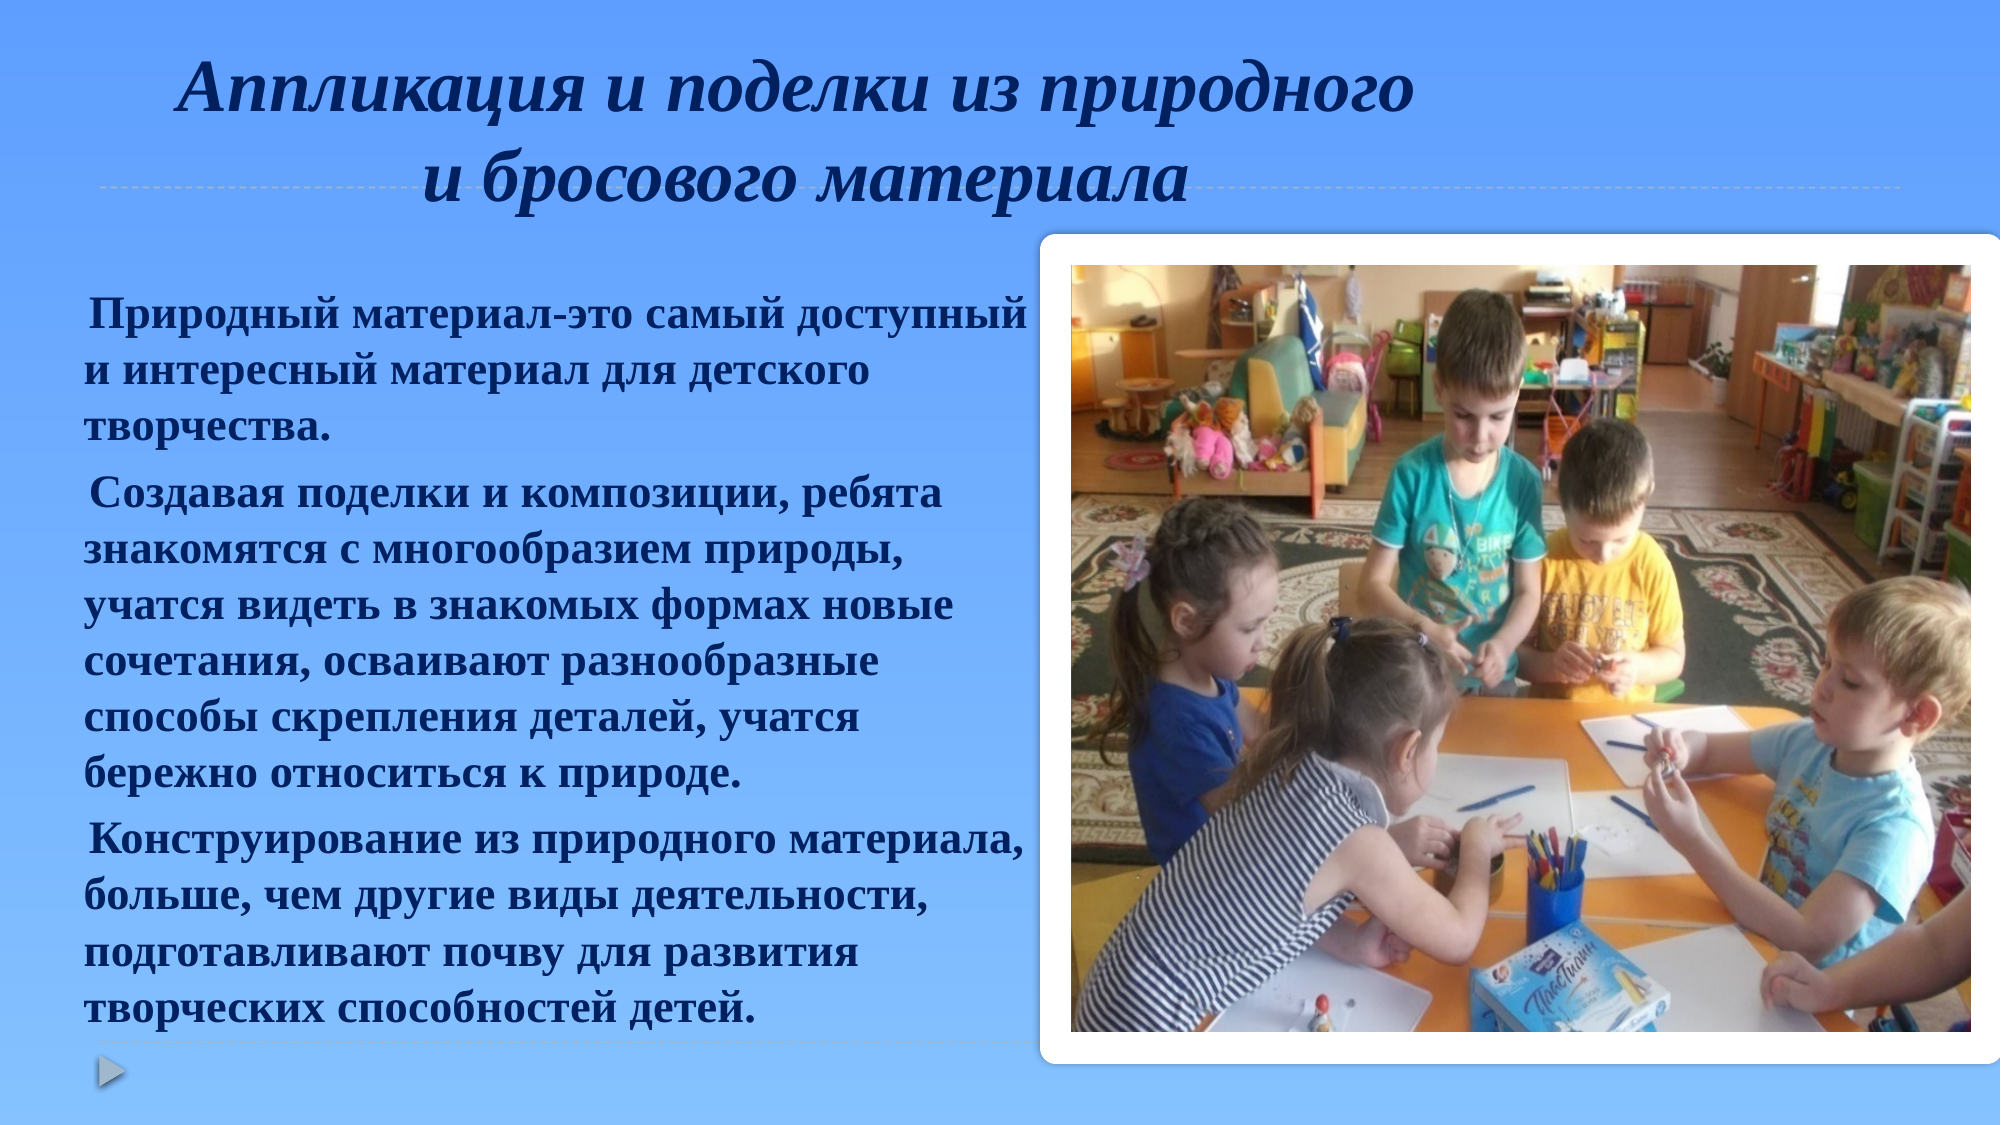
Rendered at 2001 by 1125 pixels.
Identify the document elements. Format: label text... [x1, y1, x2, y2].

picture [1071, 264, 1972, 1033]
list Природный материал-это самый доступный и интересный материал для детского творчества. Создавая поделки и композиции, ребята знакомятся с многообразием природы, учатся видеть в знакомых формах новые сочетания, осваивают разнообразные способы скрепления деталей, учатся бережно относиться к природе. Конструирование из природного материала, больше, чем другие виды деятельности, подготавливают почву для развития творческих способностей детей. [27, 274, 1034, 1046]
title Аппликация и поделки из природного и бросового материала [74, 29, 1539, 224]
